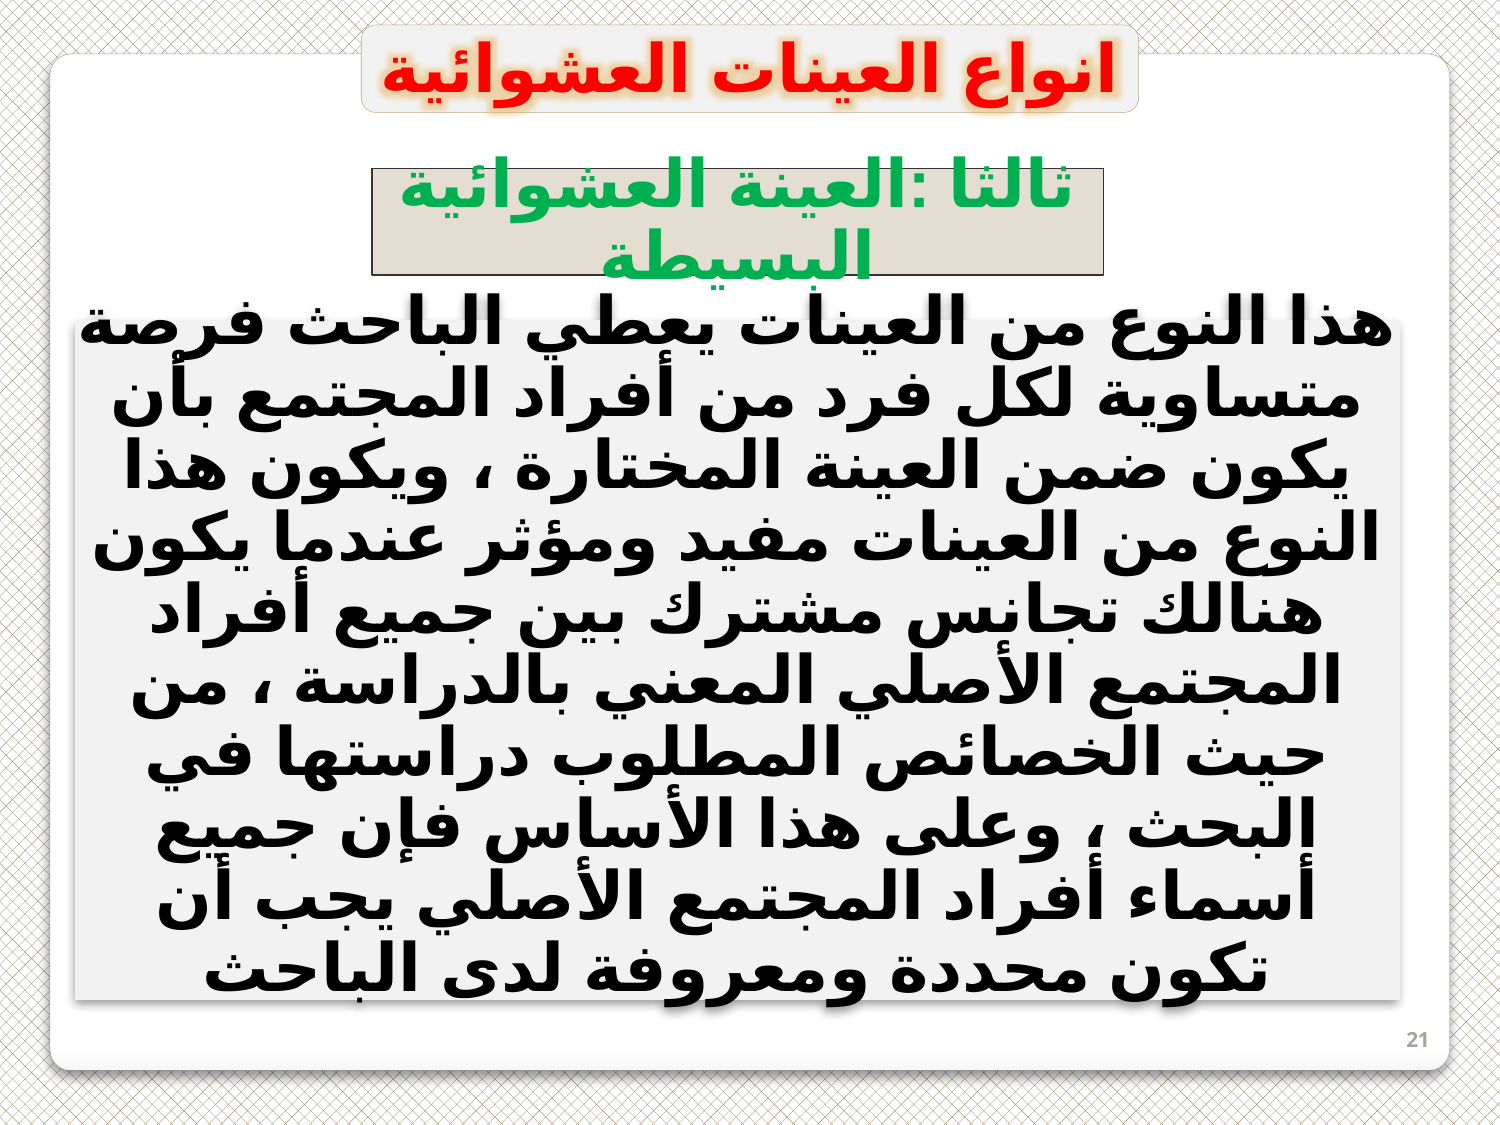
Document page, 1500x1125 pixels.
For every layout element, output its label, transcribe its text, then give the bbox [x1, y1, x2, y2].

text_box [74, 168, 1401, 1001]
slide_number 21 [1369, 1002, 1445, 1063]
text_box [360, 18, 1139, 115]
